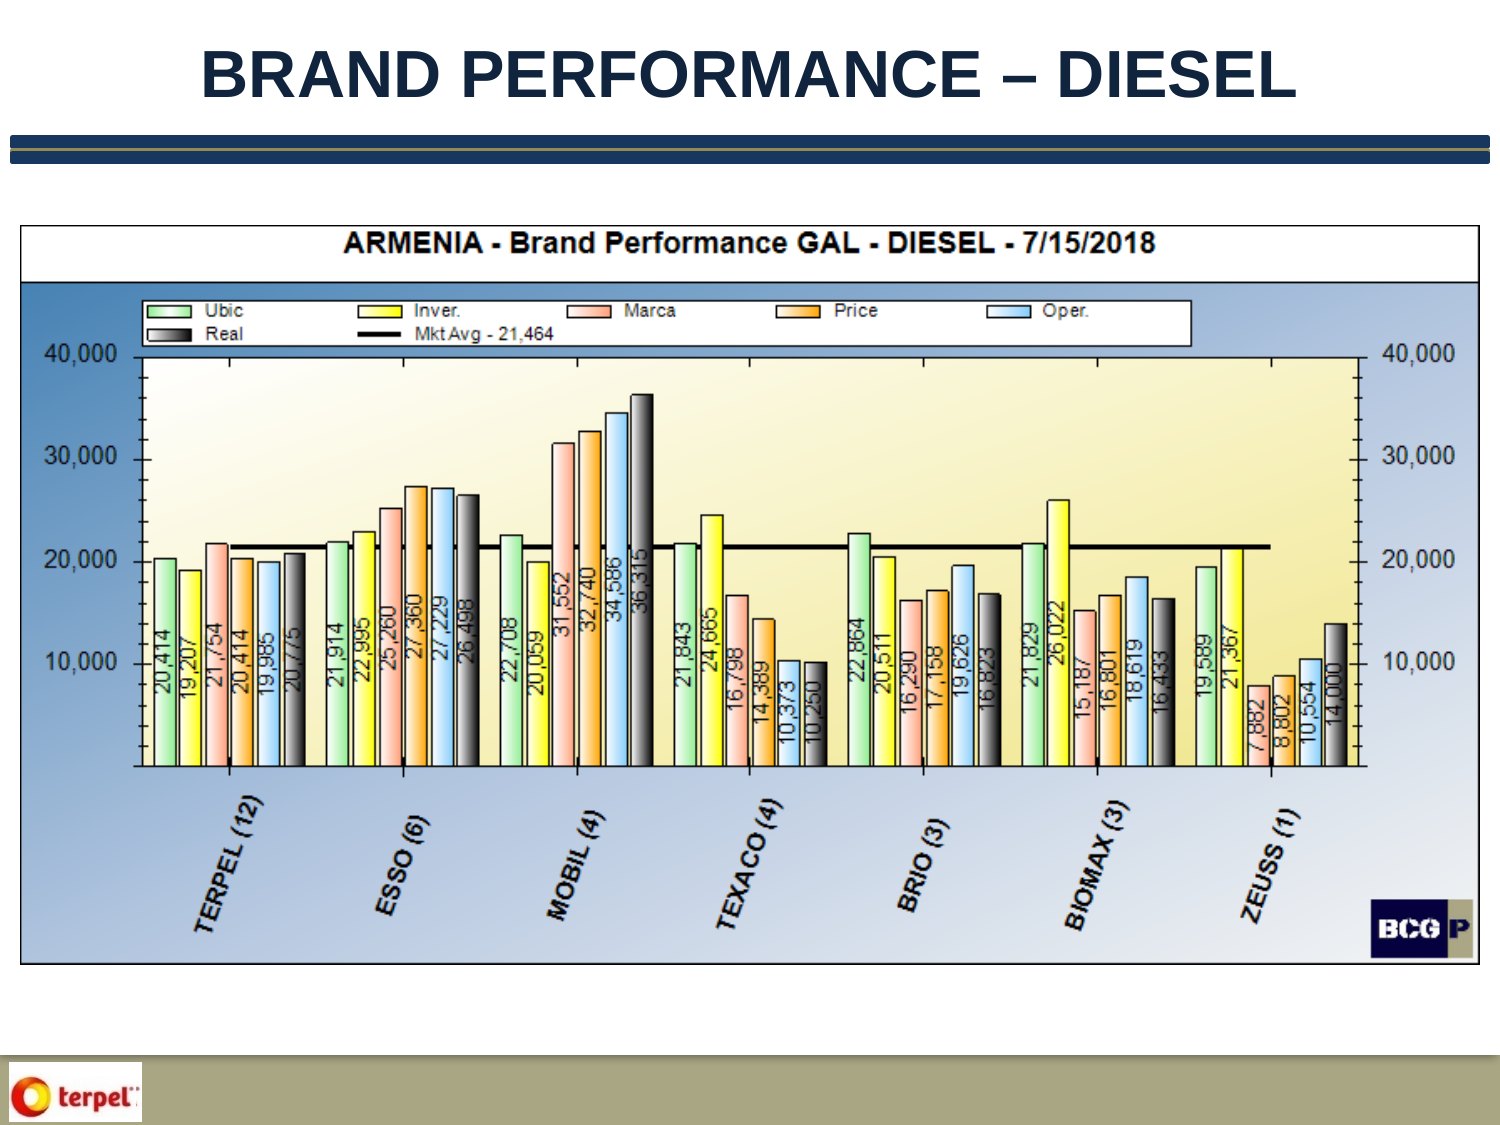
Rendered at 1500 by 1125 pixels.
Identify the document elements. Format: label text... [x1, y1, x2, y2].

picture [20, 225, 1480, 965]
picture [9, 1062, 142, 1122]
title Brand performance – diesel [12, 12, 1487, 130]
